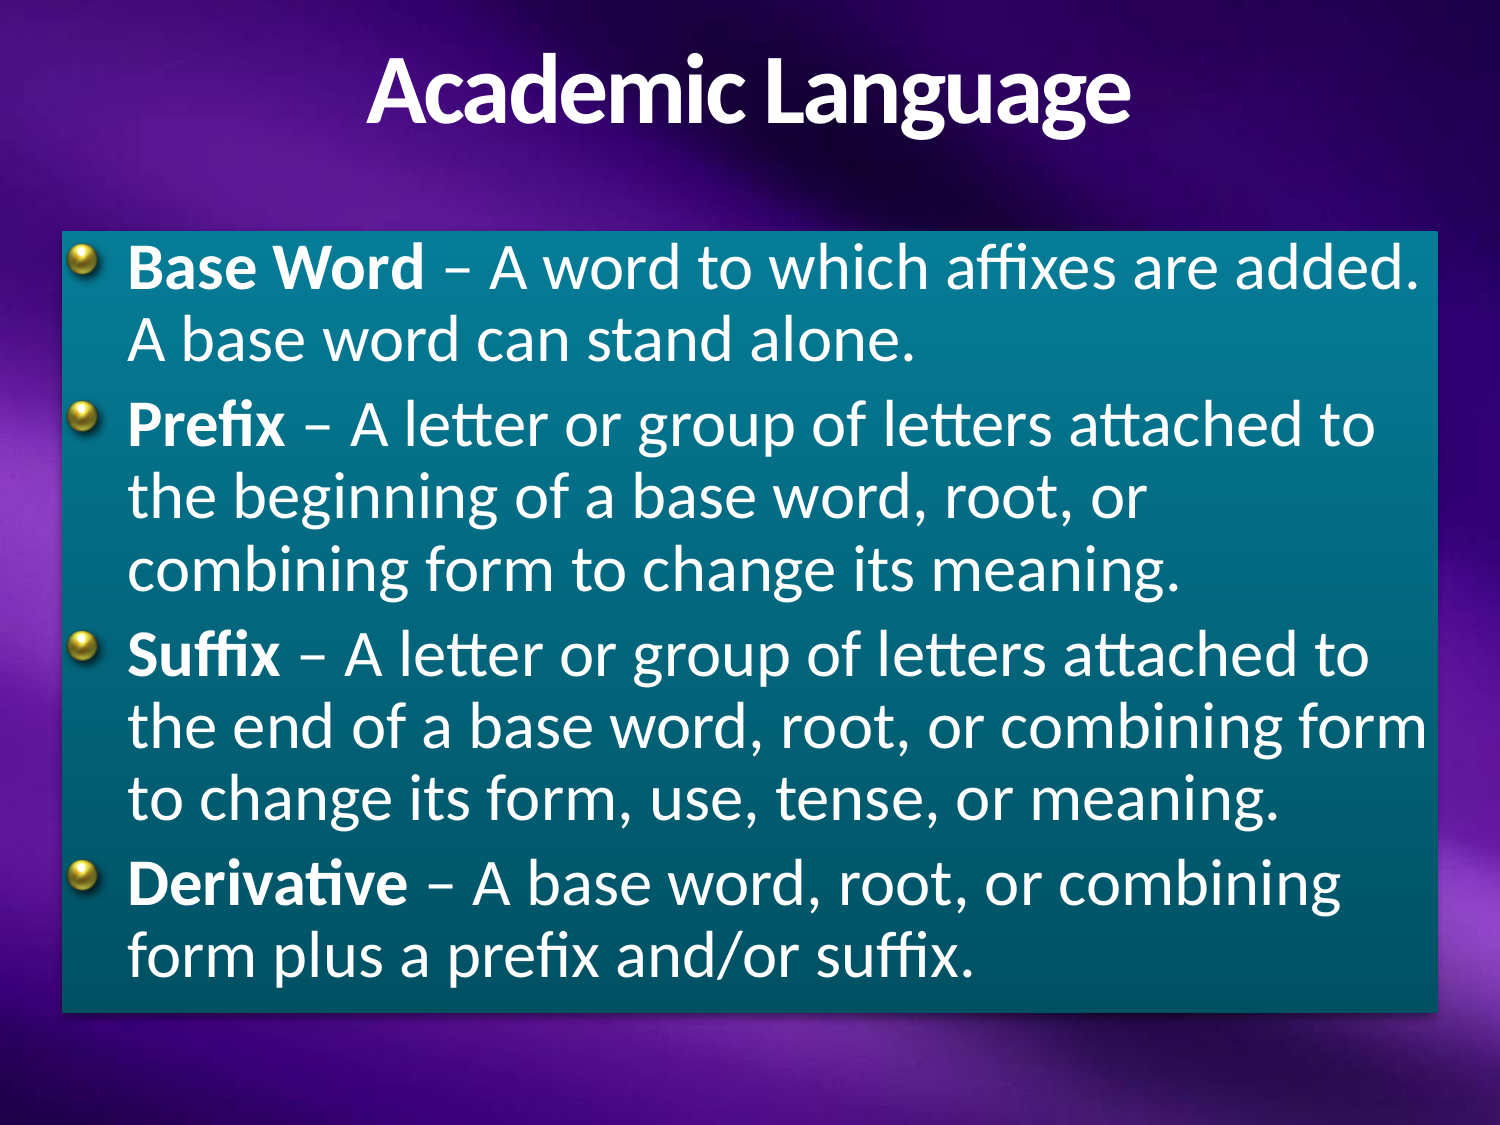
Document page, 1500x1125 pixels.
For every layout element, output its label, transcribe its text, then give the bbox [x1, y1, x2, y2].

picture [0, 0, 1500, 1125]
list Base Word – A word to which affixes are added. A base word can stand alone. Prefix – A letter or group of letters attached to the beginning of a base word, root, or combining form to change its meaning. Suffix – A letter or group of letters attached to the end of a base word, root, or combining form to change its form, use, tense, or meaning. Derivative – A base word, root, or combining form plus a prefix and/or suffix. [62, 231, 1438, 1013]
title Academic Language [62, 37, 1438, 147]
